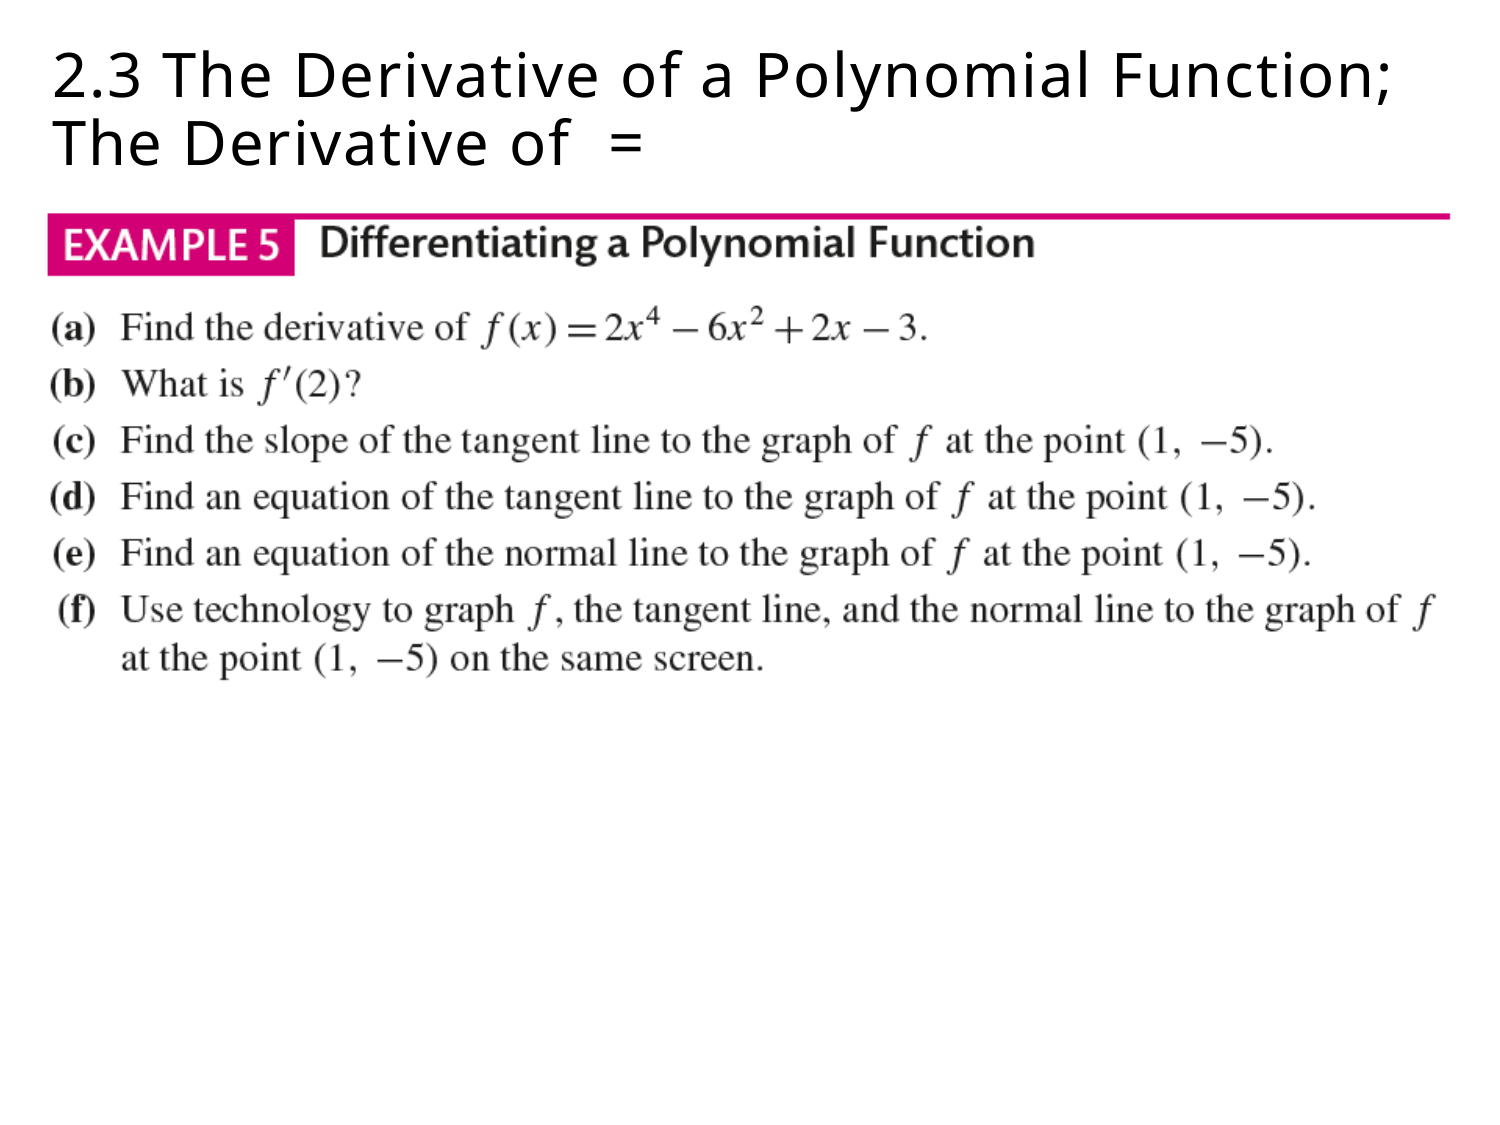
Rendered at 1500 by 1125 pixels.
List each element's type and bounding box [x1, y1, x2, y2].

picture [37, 212, 1455, 685]
